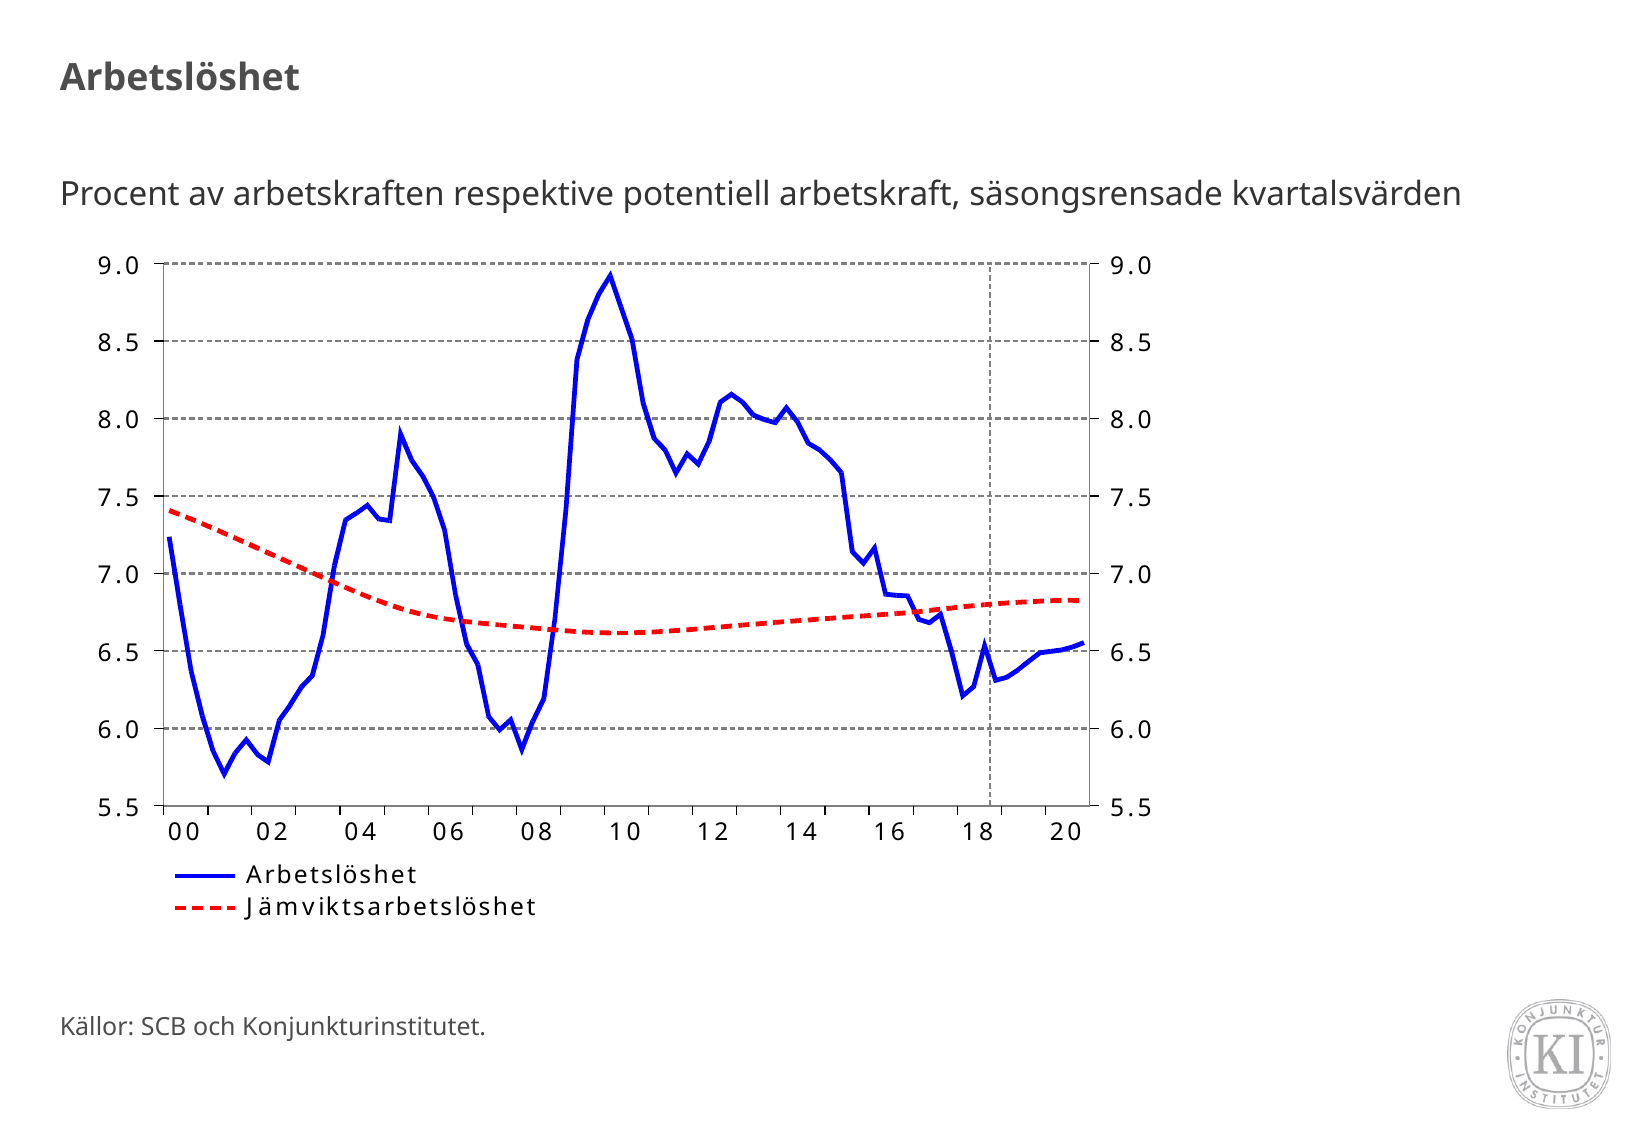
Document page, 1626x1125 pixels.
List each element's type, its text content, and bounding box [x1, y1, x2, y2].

subtitle Källor: SCB och Konjunkturinstitutet. [44, 1003, 1474, 1106]
picture [1507, 999, 1611, 1109]
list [59, 228, 1207, 946]
list Procent av arbetskraften respektive potentiell arbetskraft, säsongsrensade kvartalsvärden [44, 125, 1545, 220]
title Arbetslöshet [44, 45, 1545, 114]
